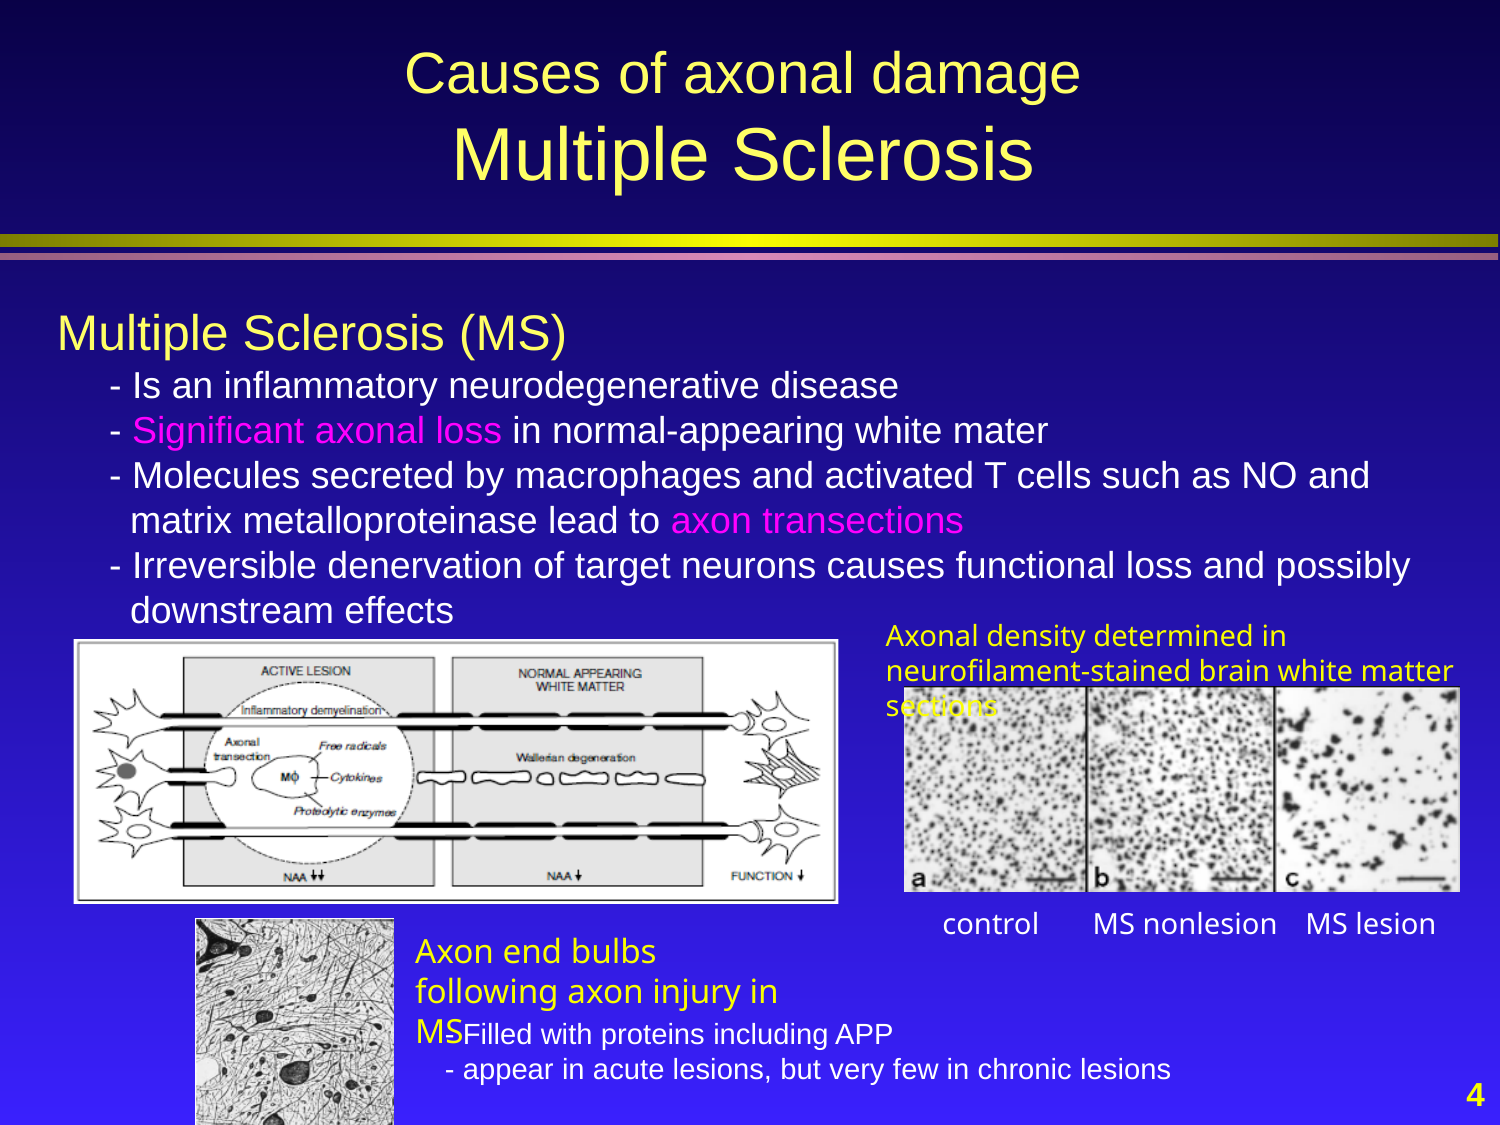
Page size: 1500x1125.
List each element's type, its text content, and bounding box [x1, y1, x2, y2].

text_box MS nonlesion [1077, 900, 1290, 948]
picture [194, 918, 395, 1125]
text_box control [927, 900, 1055, 983]
text_box 4 [1451, 1065, 1500, 1120]
text_box Multiple Sclerosis (MS) - Is an inflammatory neurodegenerative disease - Significant axonal loss in normal-appearing white mater - Molecules secreted by macrophages and activated T cells such as NO and matrix metalloproteinase lead to axon transections - Irreversible denervation of target neurons causes functional loss and possibly downstream effects [41, 293, 1500, 639]
title Causes of axonal damage Multiple Sclerosis [99, 36, 1388, 204]
text_box Axonal density determined in neurofilament-stained brain white matter sections [870, 609, 1477, 730]
text_box MS lesion [1290, 900, 1455, 948]
picture [73, 639, 839, 904]
text_box - Filled with proteins including APP - appear in acute lesions, but very few in chronic lesions [421, 1007, 1241, 1093]
picture [904, 686, 1461, 893]
text_box Axon end bulbs following axon injury in MS [400, 922, 800, 1058]
